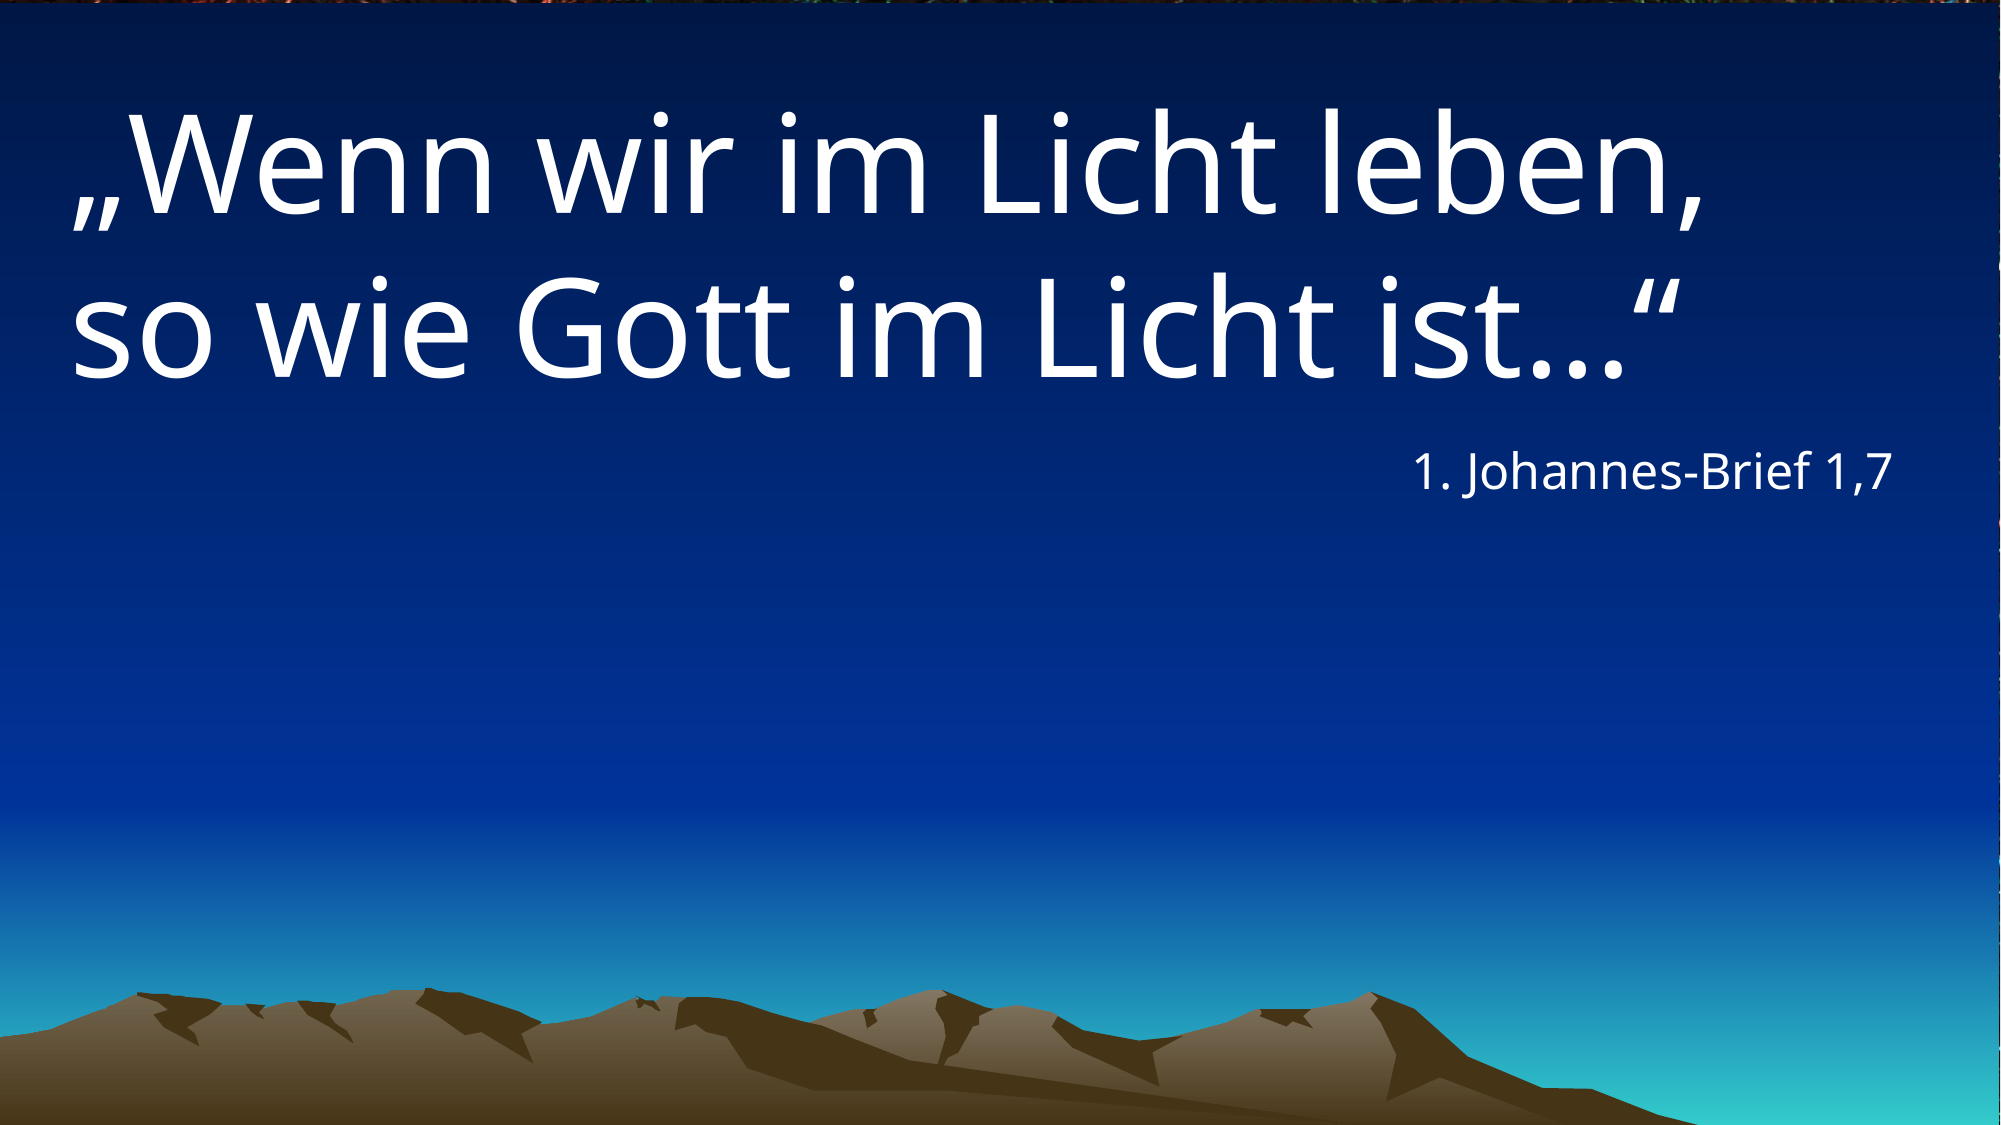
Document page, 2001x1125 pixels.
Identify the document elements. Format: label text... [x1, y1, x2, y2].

picture [0, 0, 2001, 709]
text_box 1. Johannes-Brief 1,7 [1271, 432, 1910, 508]
title „Wenn wir im Licht leben, so wie Gott im Licht ist…“ [55, 68, 1839, 413]
